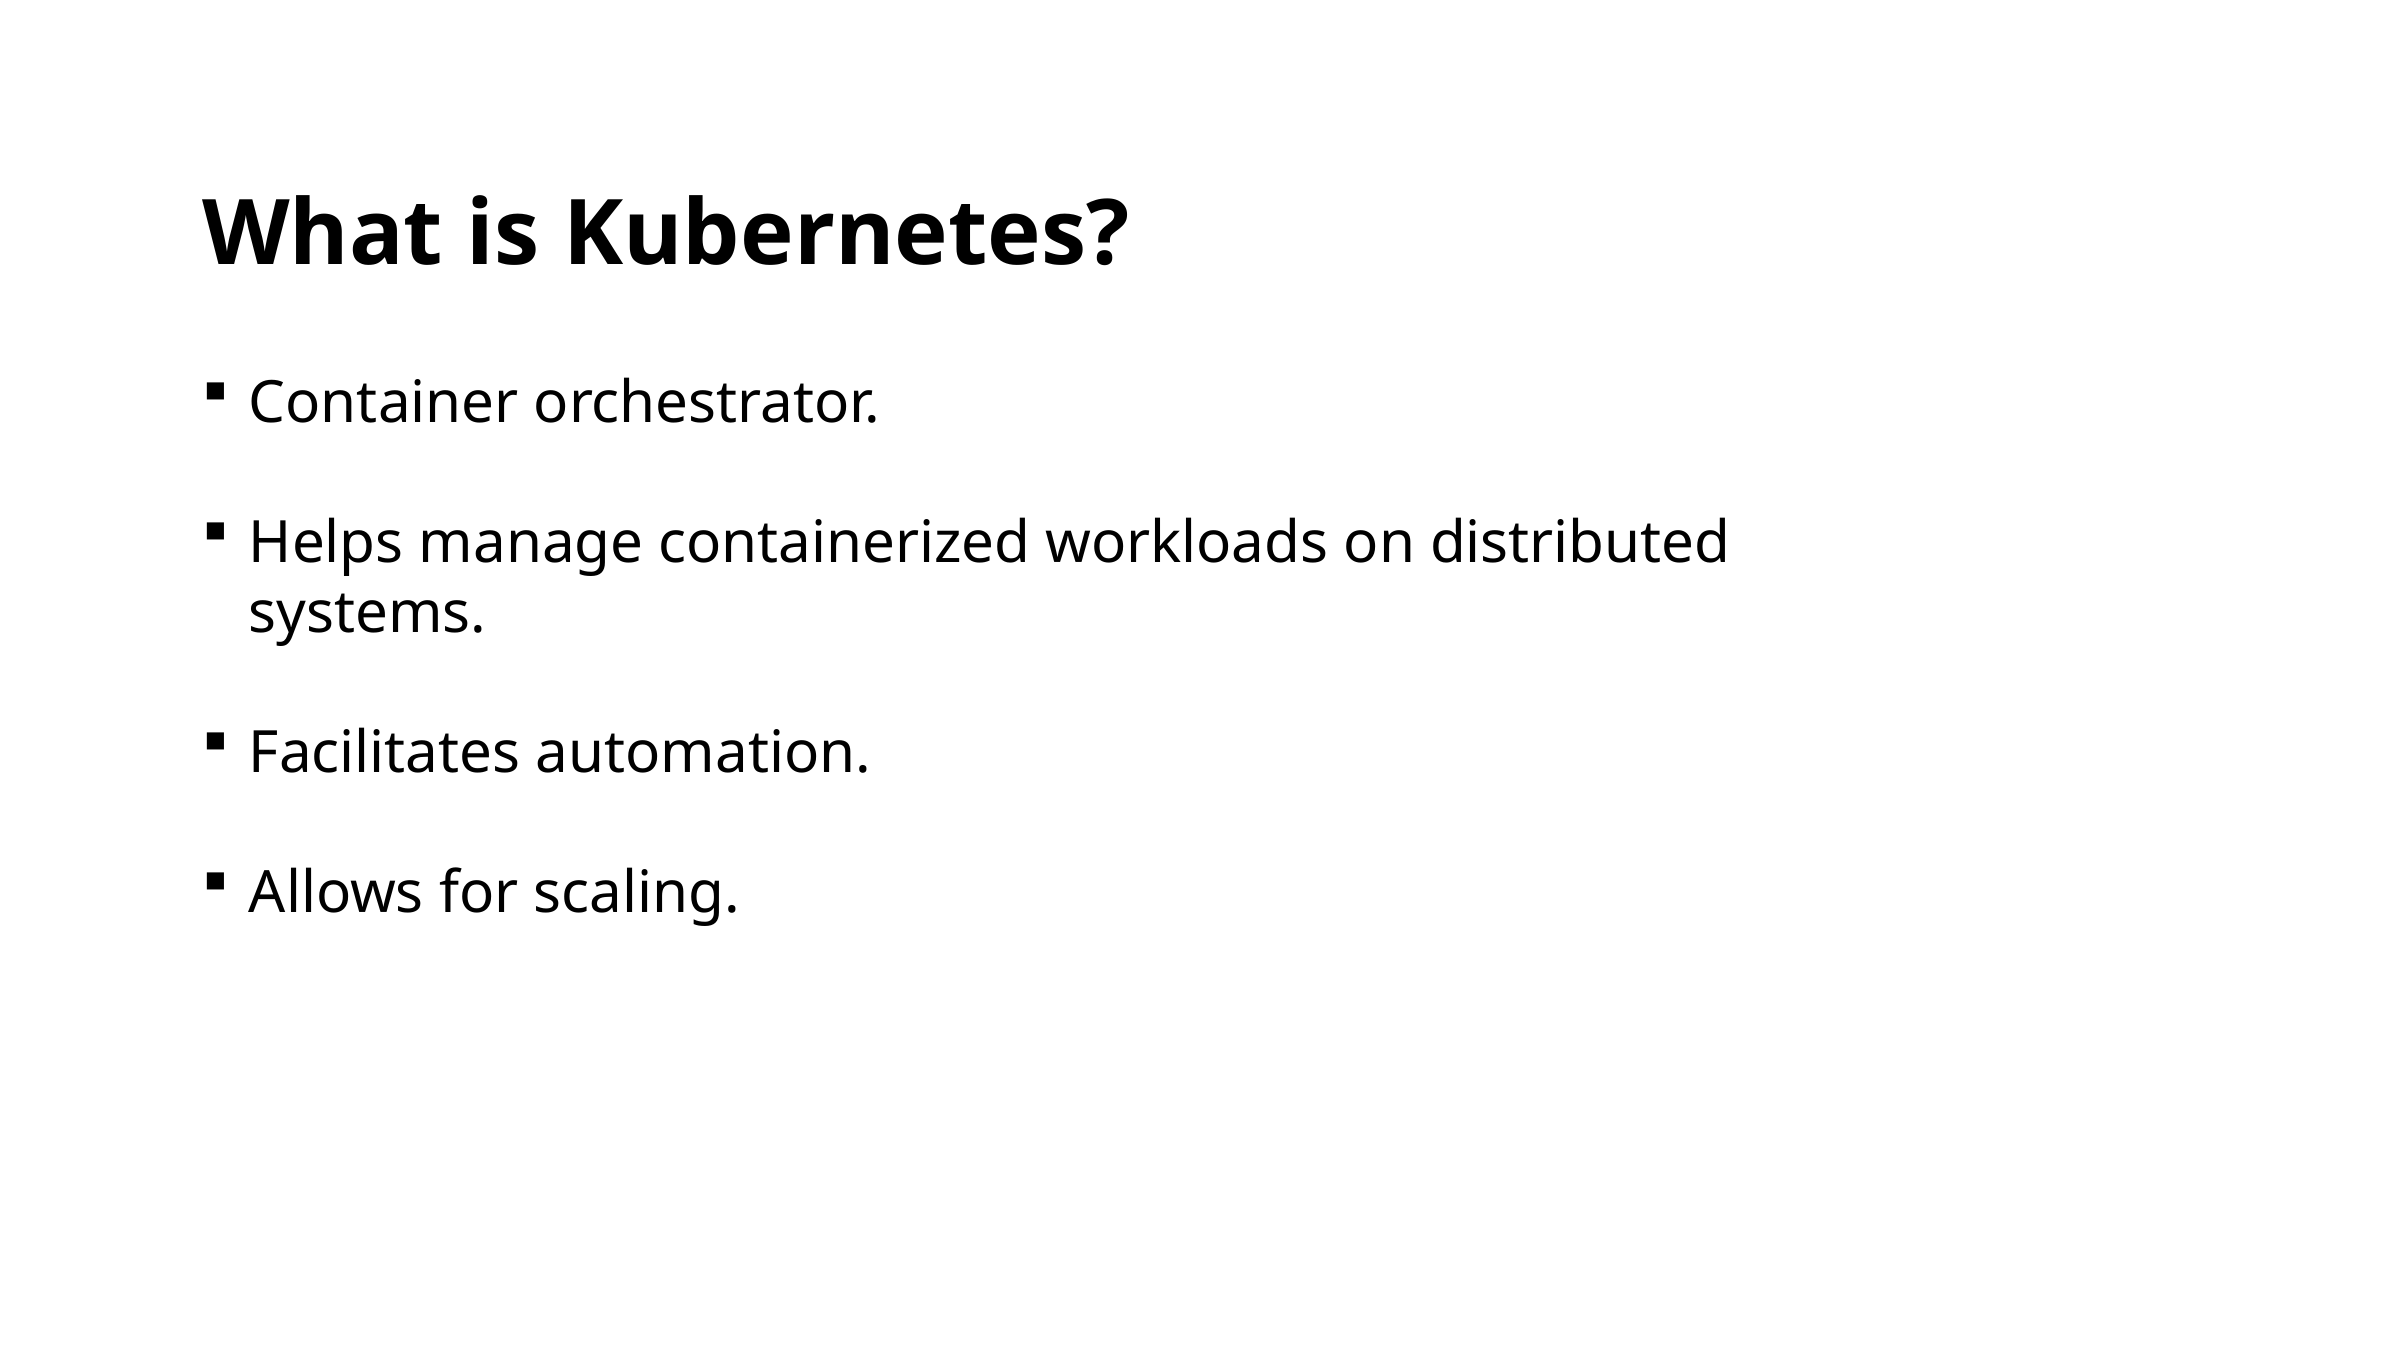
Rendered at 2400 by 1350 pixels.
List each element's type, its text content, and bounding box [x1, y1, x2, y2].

text_box What is Kubernetes? [187, 161, 2194, 390]
text_box Container orchestrator. Helps manage containerized workloads on distributed systems. Facilitates automation. Allows for scaling. [187, 356, 1995, 1072]
